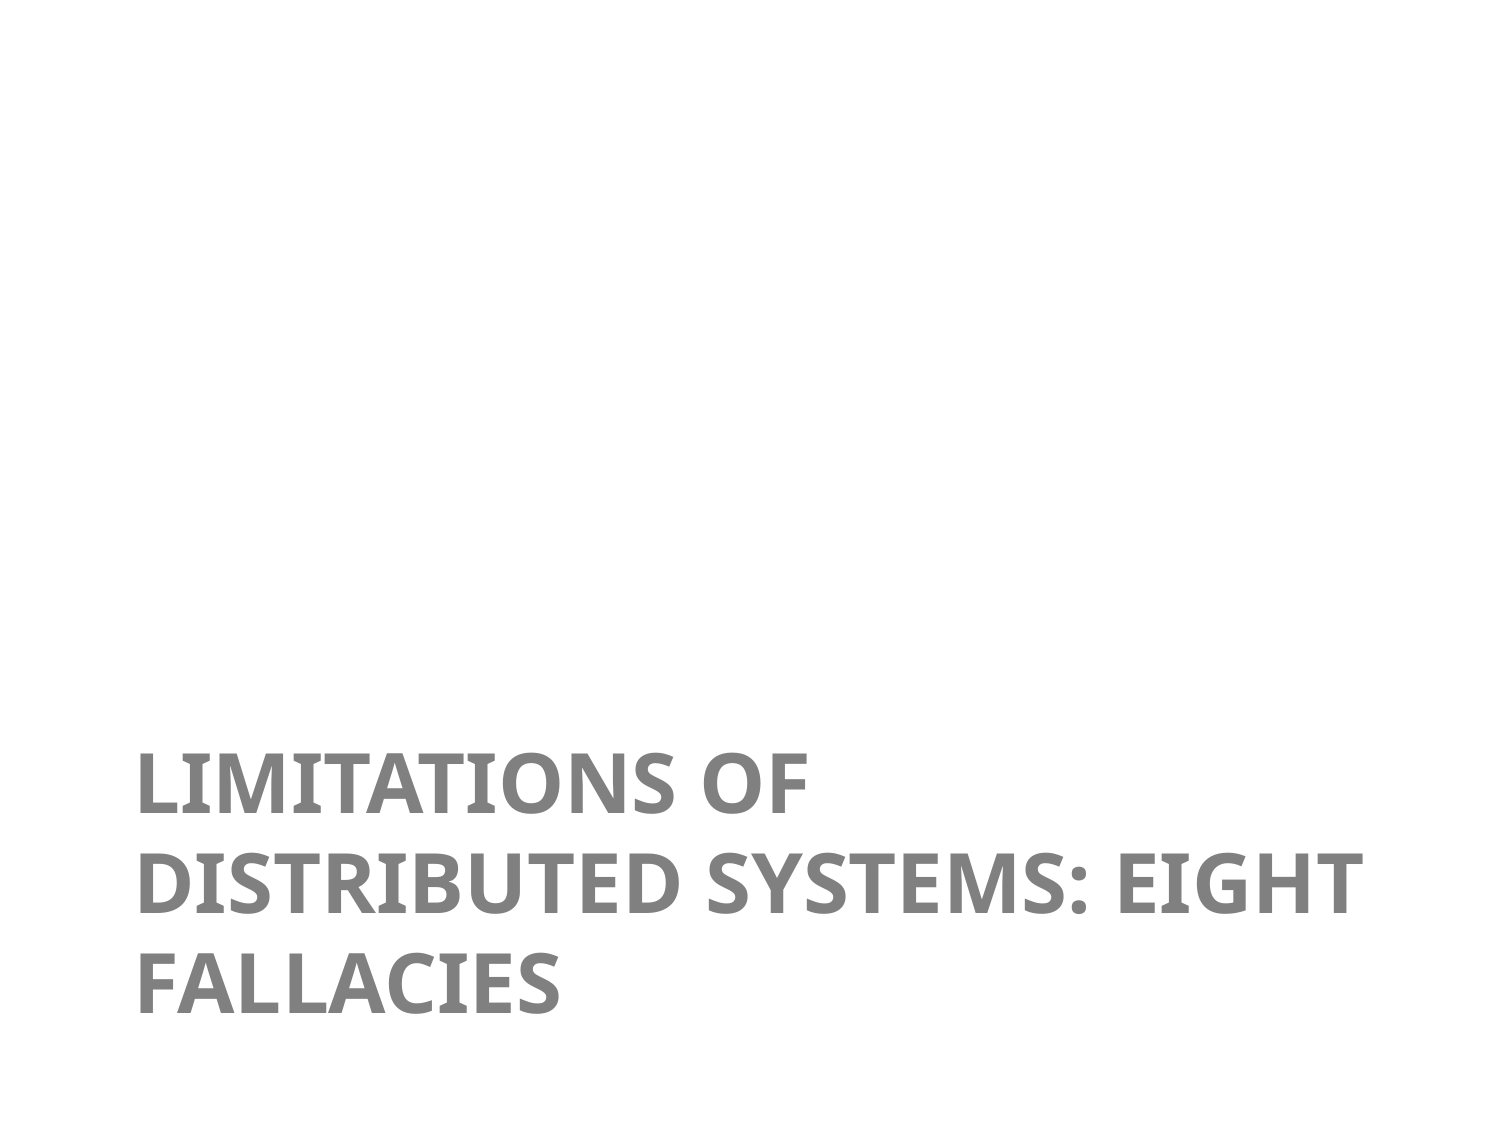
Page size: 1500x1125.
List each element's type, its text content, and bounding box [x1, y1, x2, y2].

title LIMITATIONS OF Distributed SYSTEMS: EIGHT FALLACIES [118, 722, 1394, 947]
